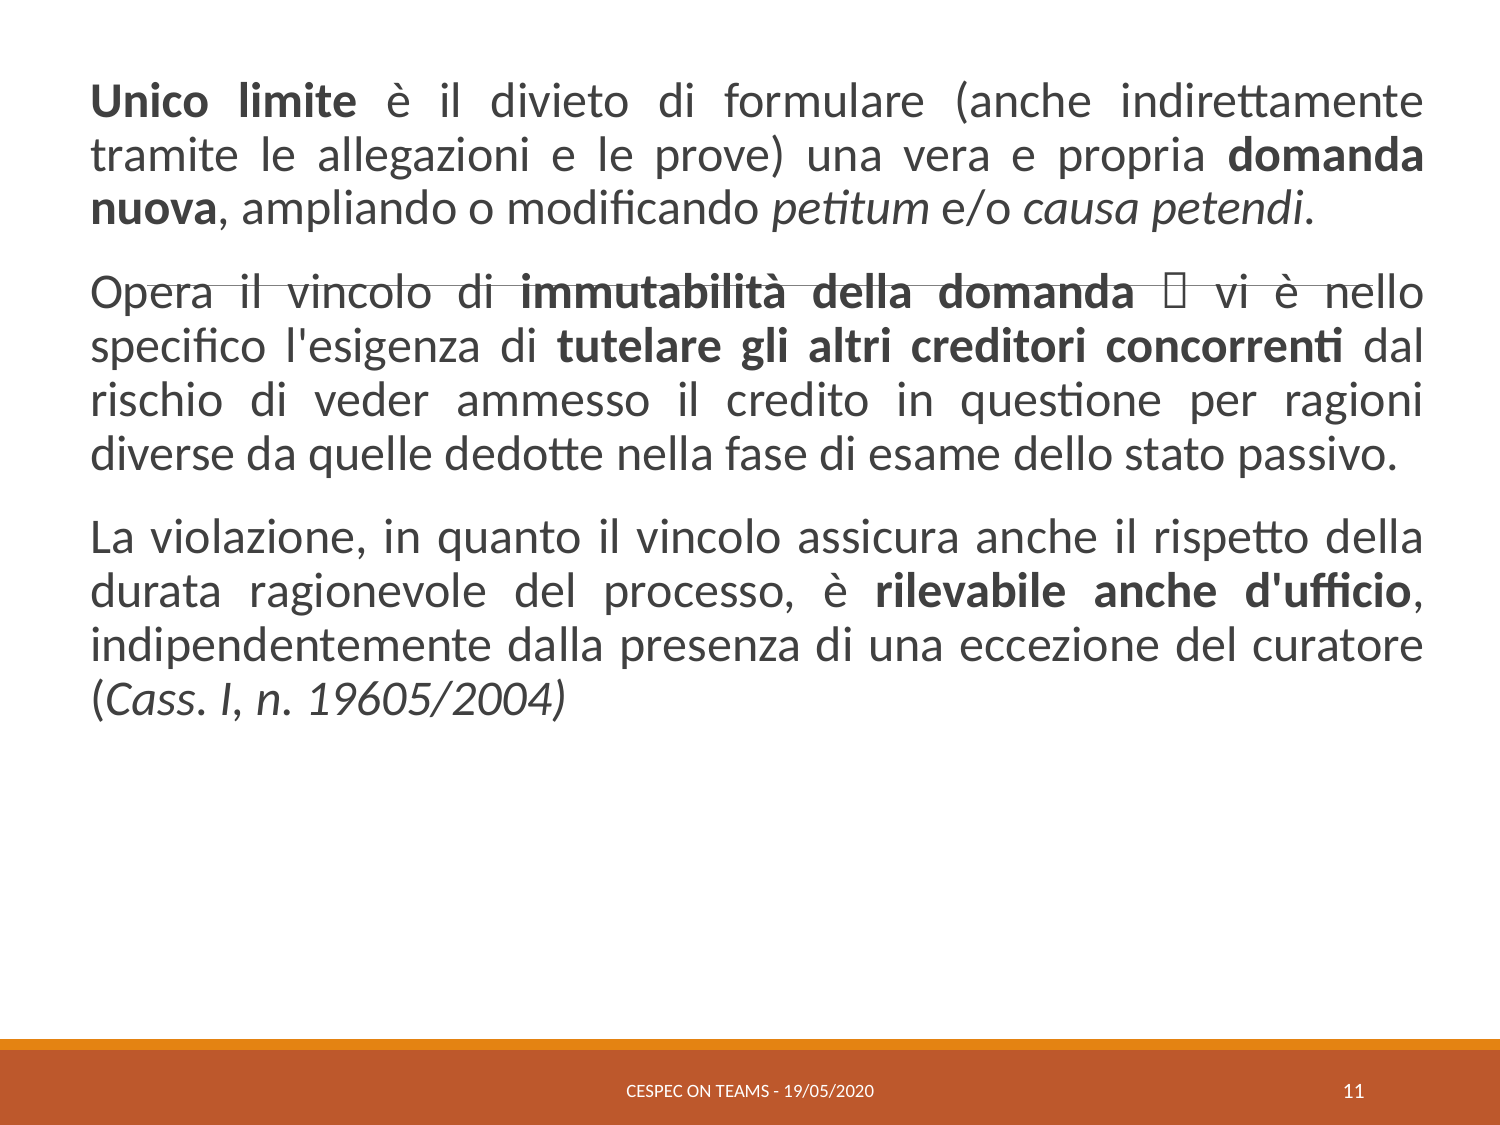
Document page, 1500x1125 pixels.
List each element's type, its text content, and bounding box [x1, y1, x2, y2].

slide_number 11 [1218, 1059, 1380, 1120]
footer CESPEC ON TEAMS - 19/05/2020 [453, 1059, 1047, 1120]
list Unico limite è il divieto di formulare (anche indirettamente tramite le allegazioni e le prove) una vera e propria domanda nuova, ampliando o modificando petitum e/o causa petendi. Opera il vincolo di immutabilità della domanda  vi è nello specifico l'esigenza di tutelare gli altri creditori concorrenti dal rischio di veder ammesso il credito in questione per ragioni diverse da quelle dedotte nella fase di esame dello stato passivo. La violazione, in quanto il vincolo assicura anche il rispetto della durata ragionevole del processo, è rilevabile anche d'ufficio, indipendentemente dalla presenza di una eccezione del curatore (Cass. I, n. 19605/2004) [75, 66, 1425, 1005]
